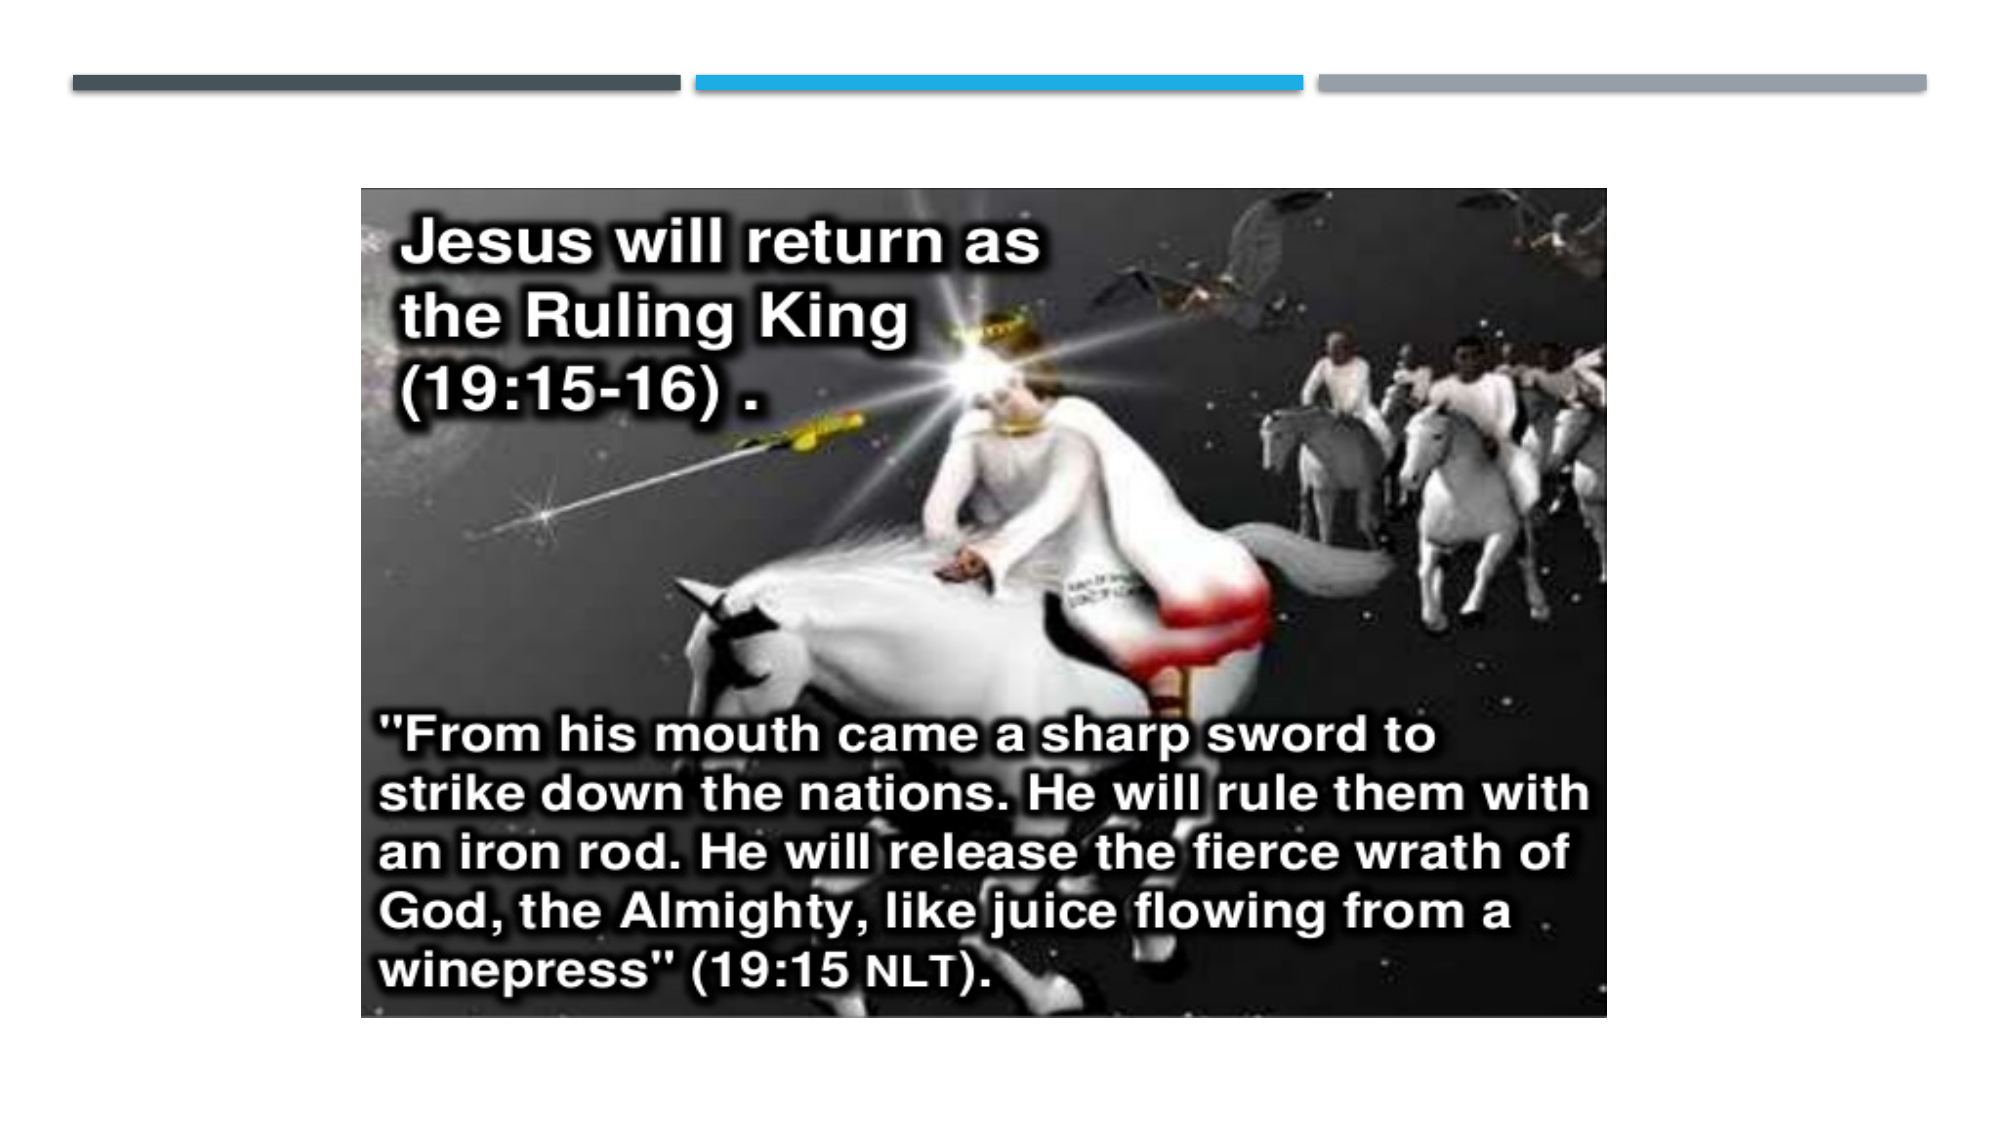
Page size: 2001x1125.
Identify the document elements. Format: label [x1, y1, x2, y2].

picture [360, 187, 1608, 1018]
